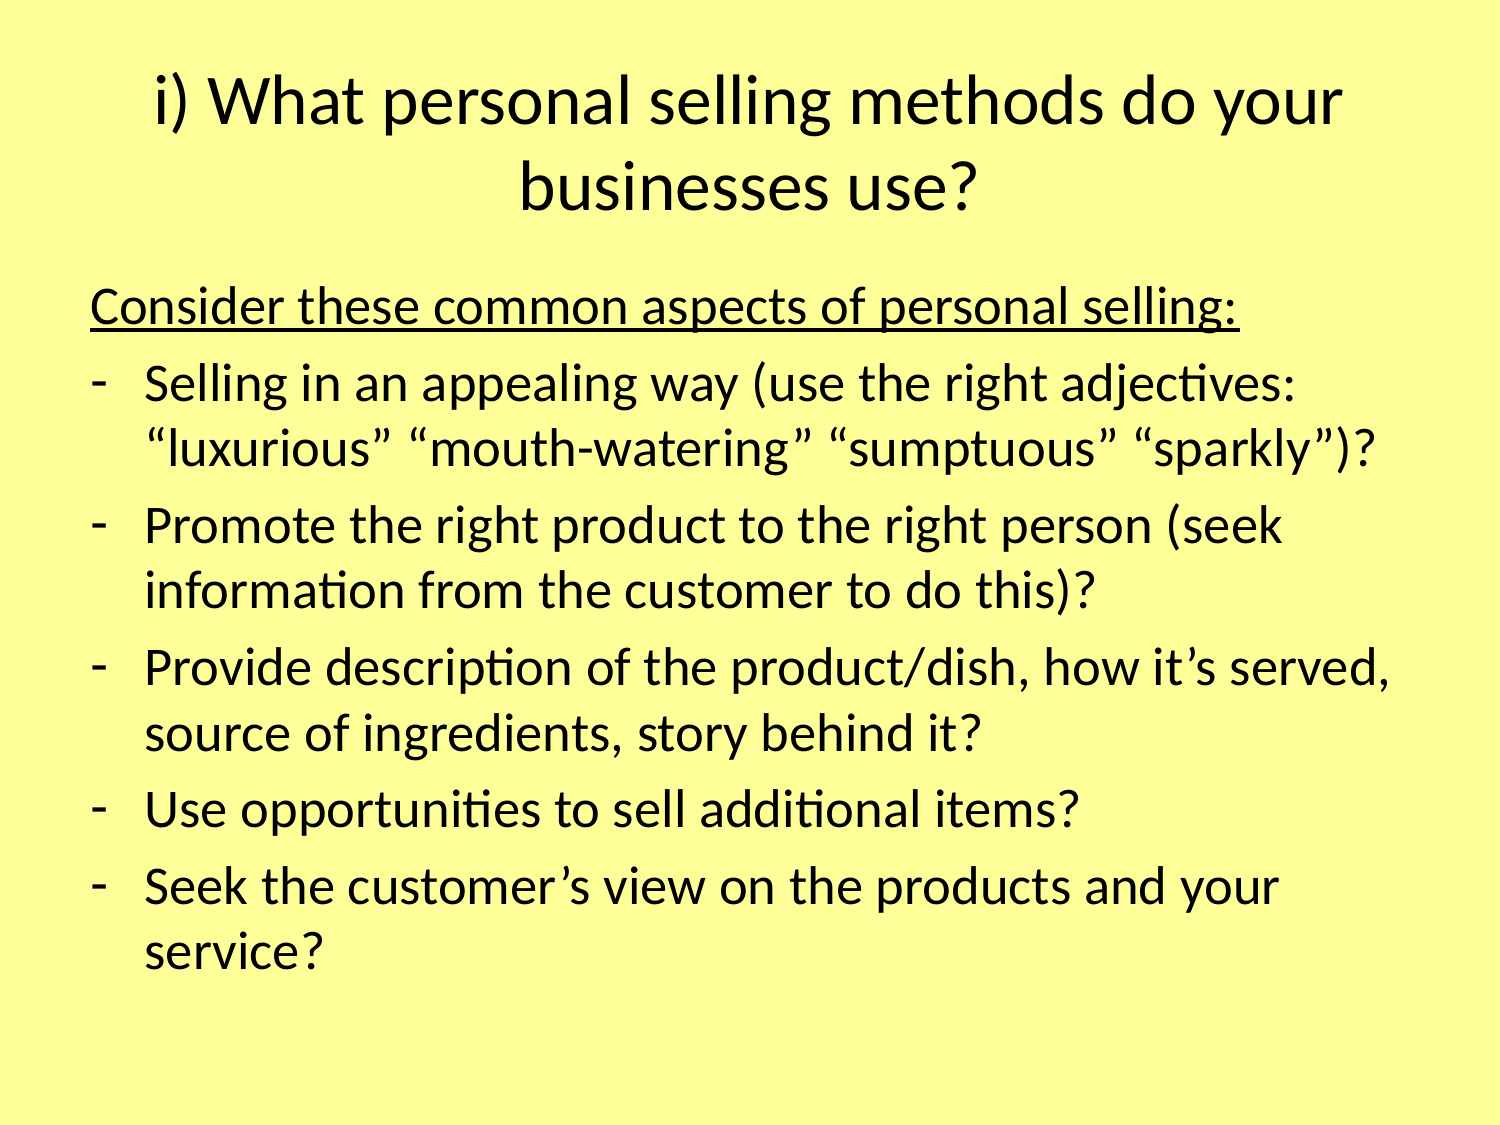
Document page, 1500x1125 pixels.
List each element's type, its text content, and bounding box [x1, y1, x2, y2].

title i) What personal selling methods do your businesses use? [75, 45, 1425, 233]
list Consider these common aspects of personal selling: Selling in an appealing way (use the right adjectives: “luxurious” “mouth-watering” “sumptuous” “sparkly”)? Promote the right product to the right person (seek information from the customer to do this)? Provide description of the product/dish, how it’s served, source of ingredients, story behind it? Use opportunities to sell additional items? Seek the customer’s view on the products and your service? [75, 262, 1425, 1005]
